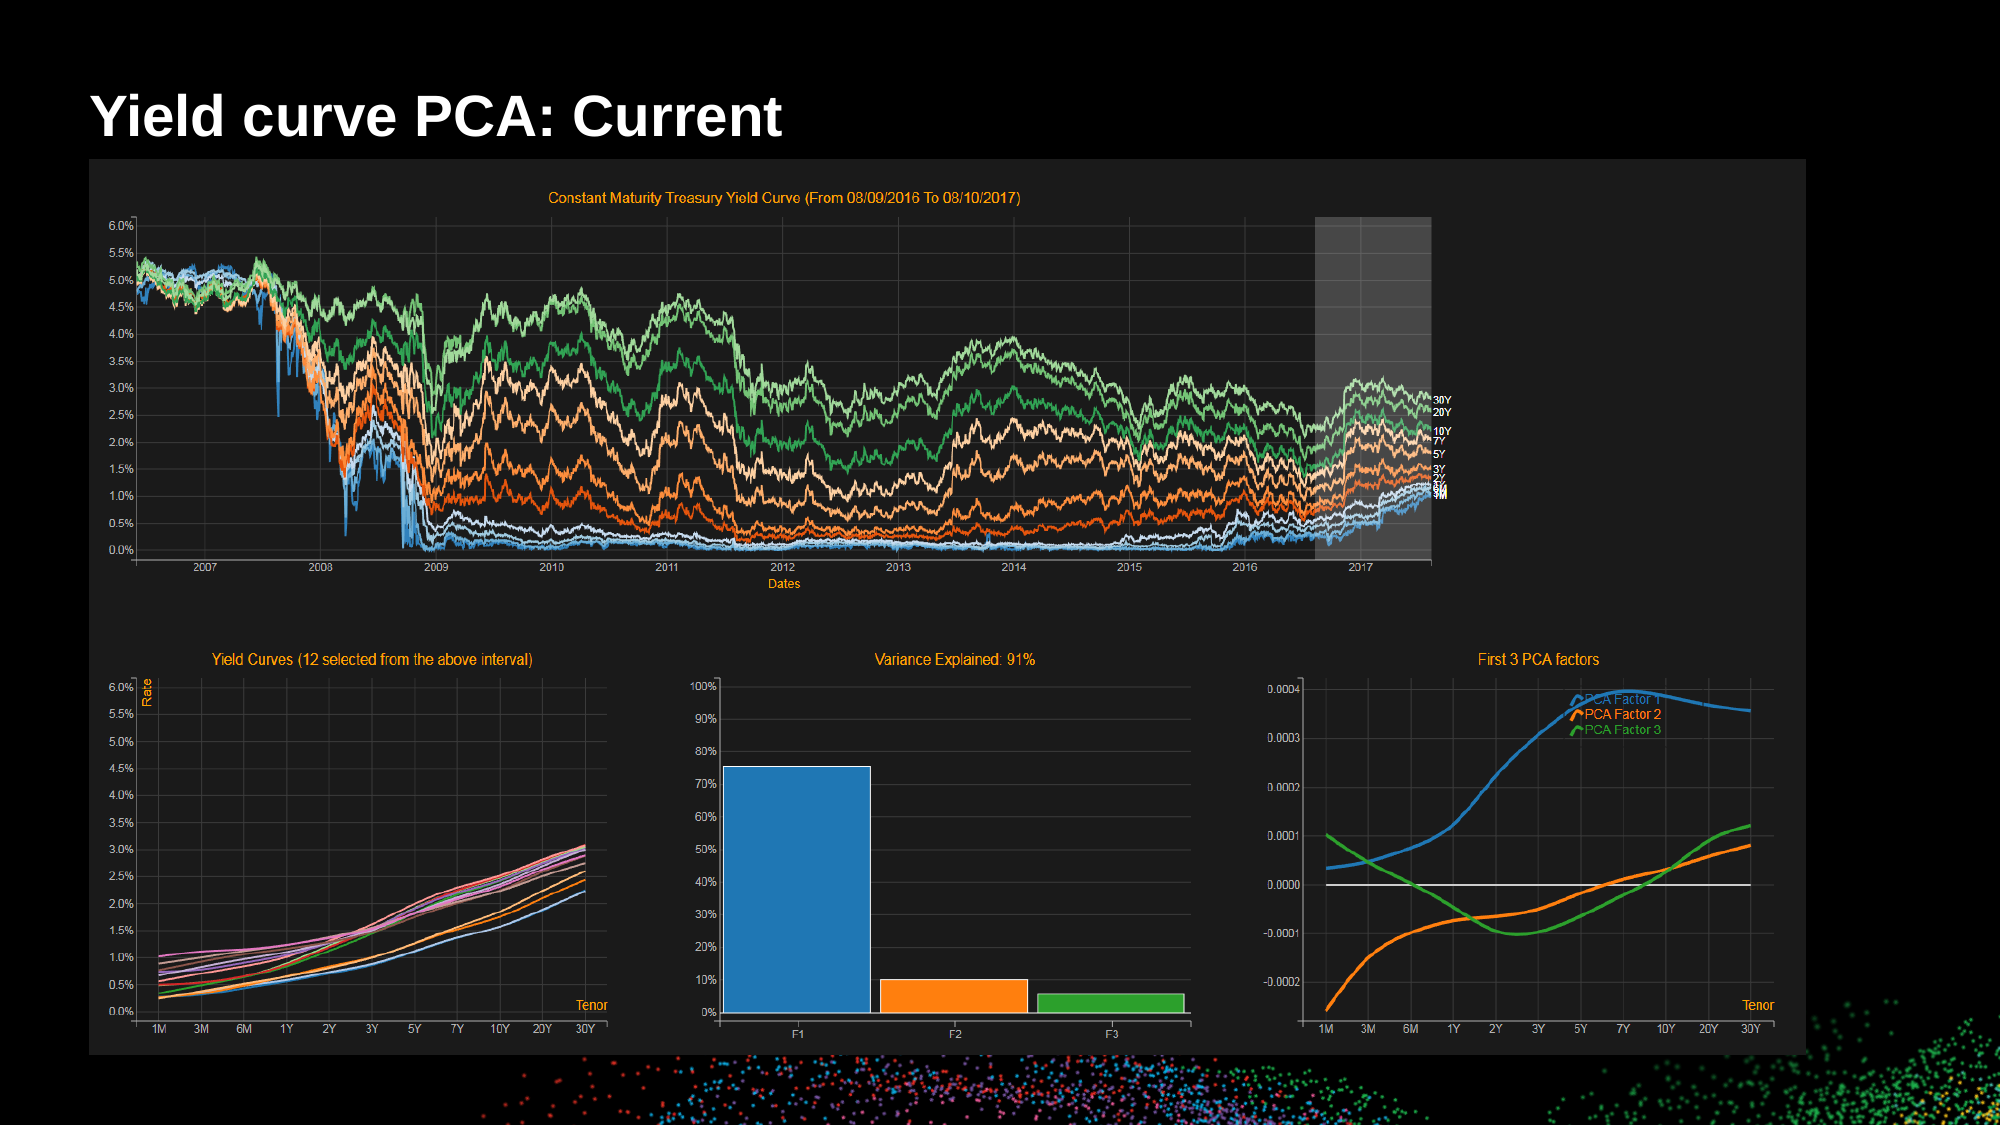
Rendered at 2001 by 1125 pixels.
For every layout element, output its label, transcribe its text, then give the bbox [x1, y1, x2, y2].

title Yield curve PCA: Current [89, 78, 1636, 158]
picture [89, 158, 2000, 1125]
